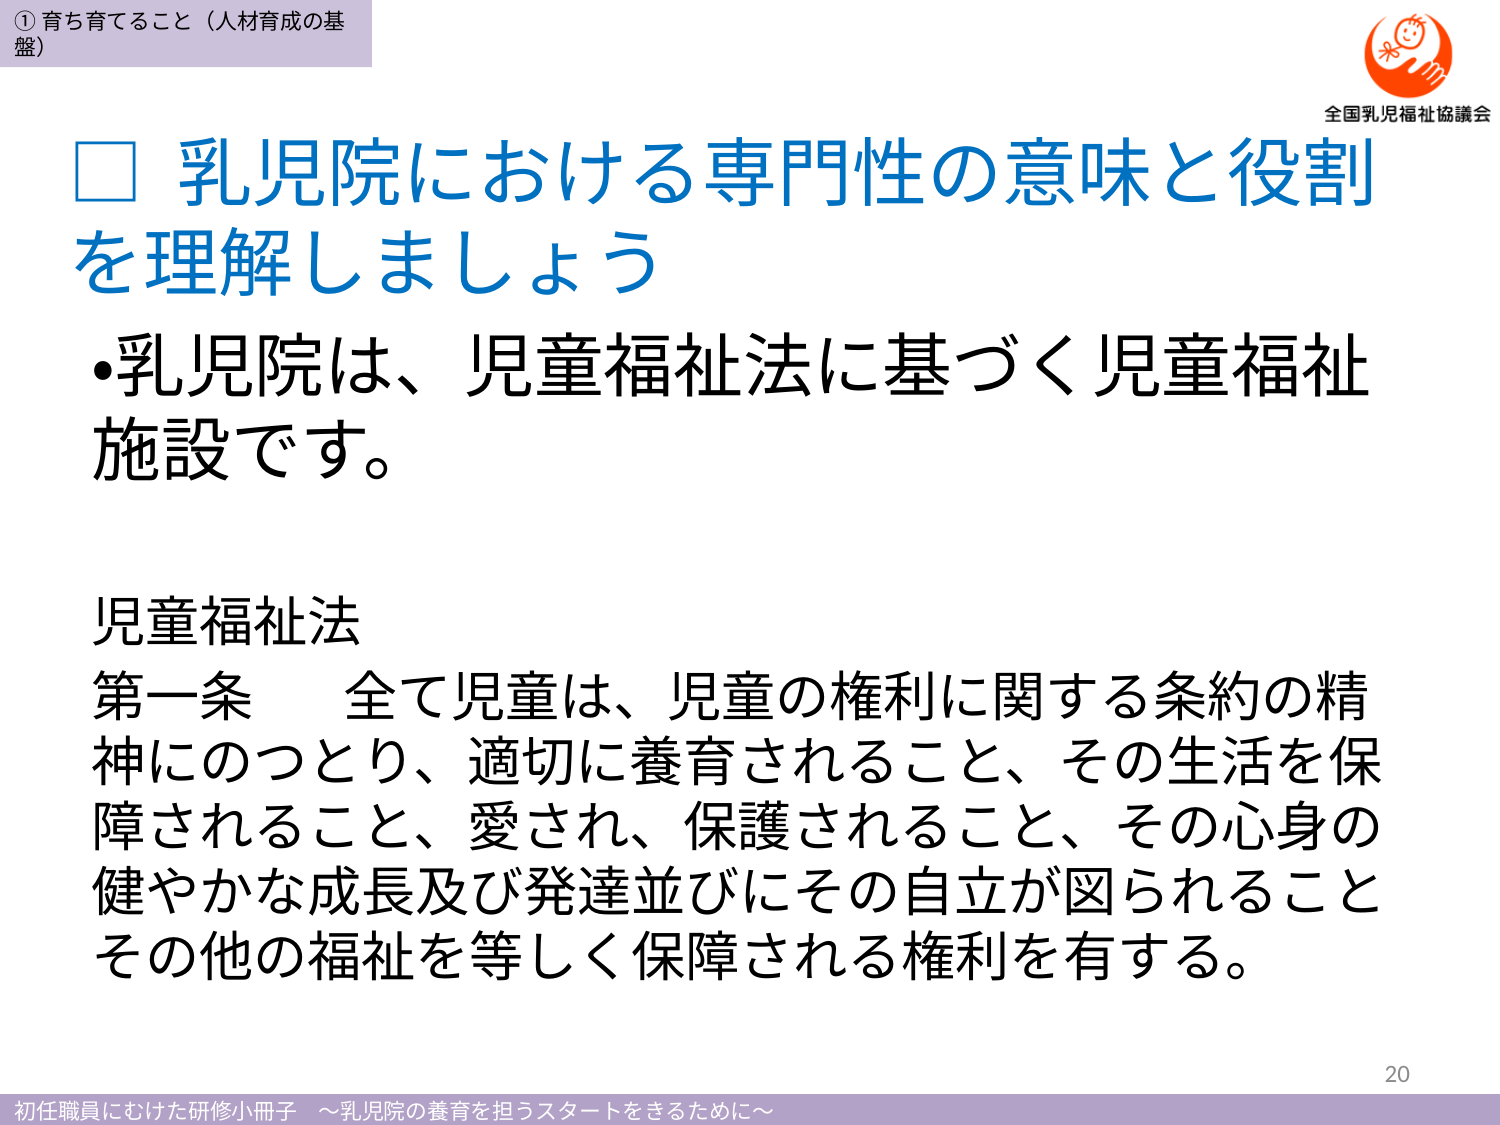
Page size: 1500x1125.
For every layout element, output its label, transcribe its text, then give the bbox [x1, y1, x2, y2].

picture [1322, 9, 1495, 126]
title □ 乳児院における専門性の意味と役割を理解しましょう [53, 104, 1404, 327]
slide_number 20 [1074, 1042, 1425, 1103]
list ・乳児院は、児童福祉法に基づく児童福祉施設です。 児童福祉法 第一条 全て児童は、児童の権利に関する条約の精神にのつとり、適切に養育されること、その生活を保障されること、愛され、保護されること、その心身の健やかな成長及び発達並びにその自立が図られることその他の福祉を等しく保障される権利を有する。 [76, 314, 1425, 1005]
